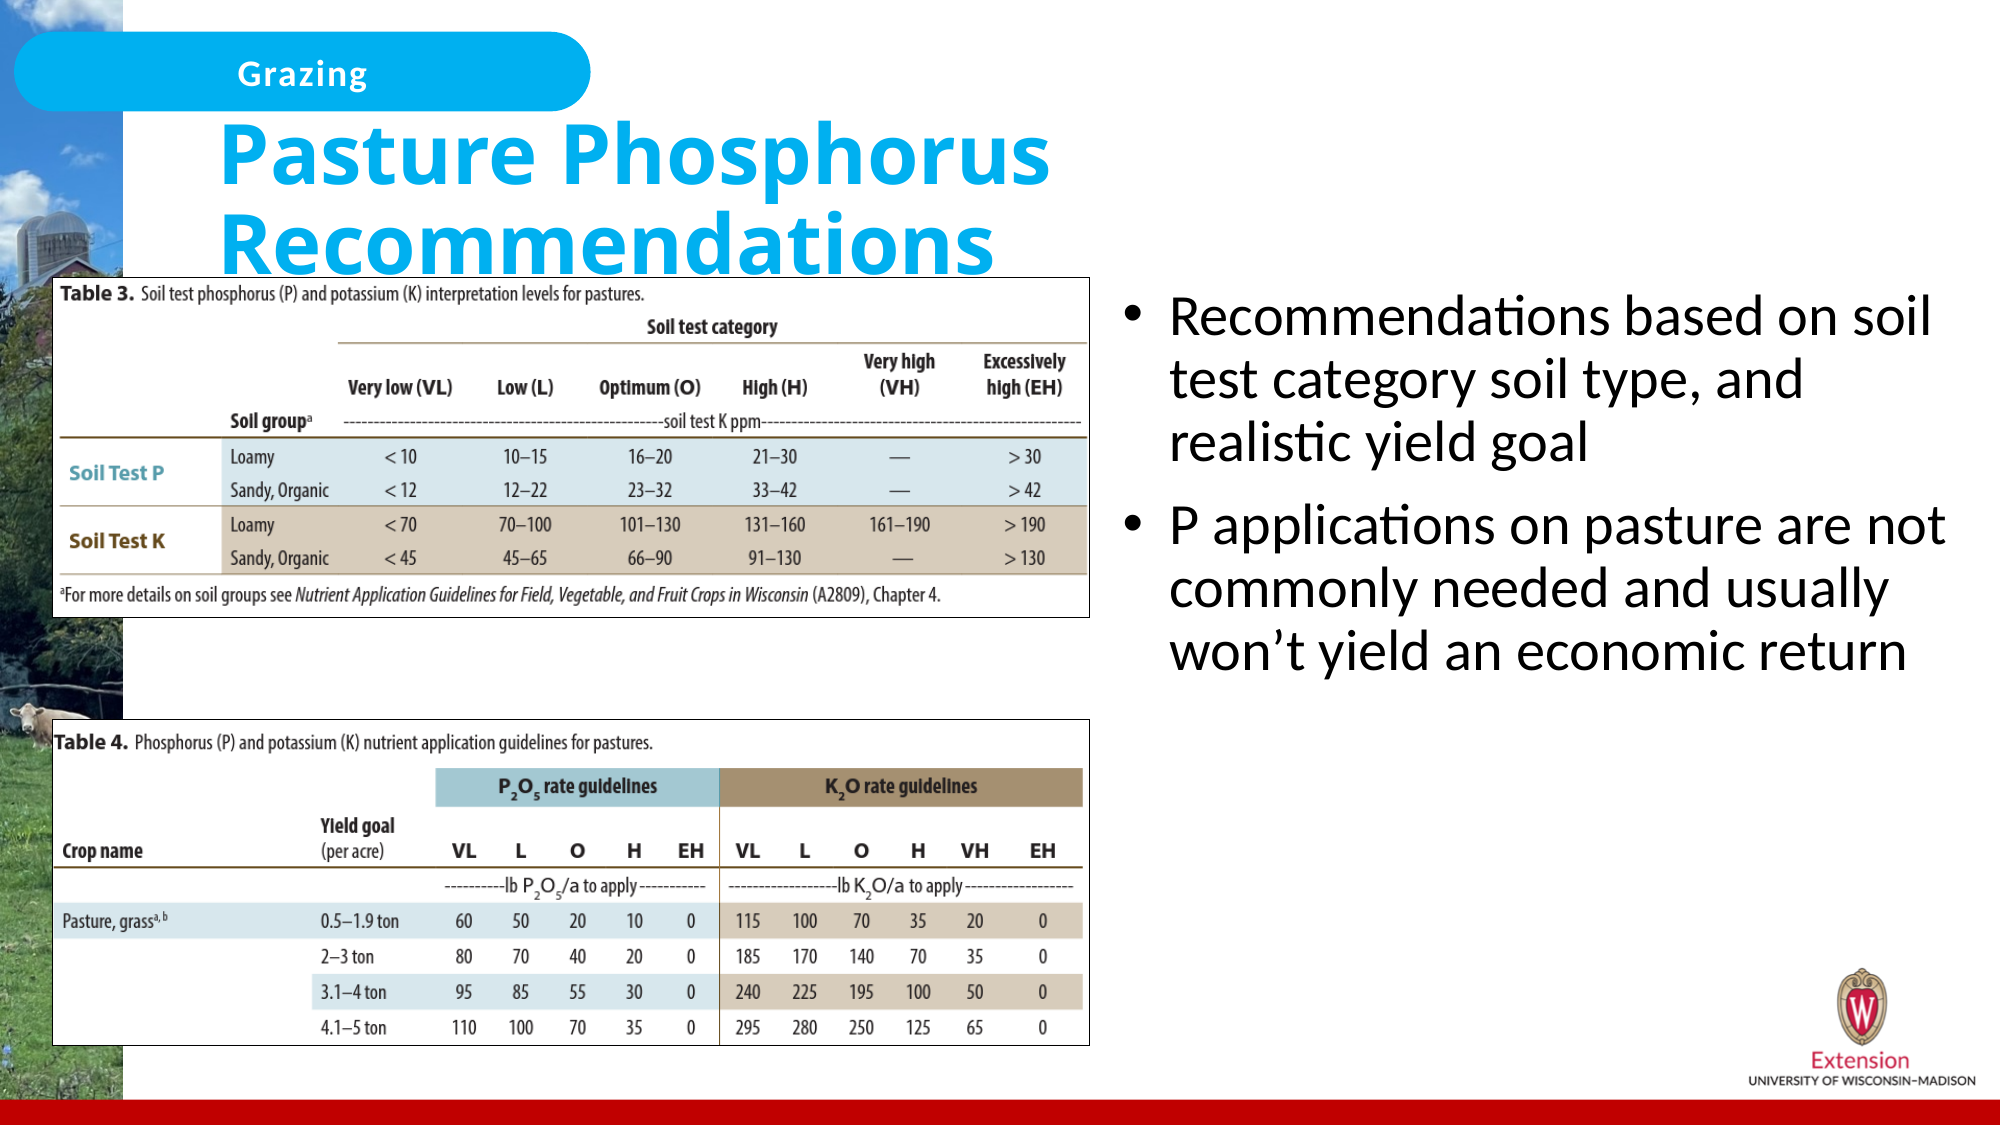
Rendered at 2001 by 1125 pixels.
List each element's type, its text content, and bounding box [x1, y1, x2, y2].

list Recommendations based on soil test category soil type, and realistic yield goal P applications on pasture are not commonly needed and usually won’t yield an economic return [1107, 277, 1971, 992]
title Pasture Phosphorus Recommendations [202, 127, 1836, 278]
picture [0, 0, 1090, 1099]
picture [1738, 966, 1987, 1091]
